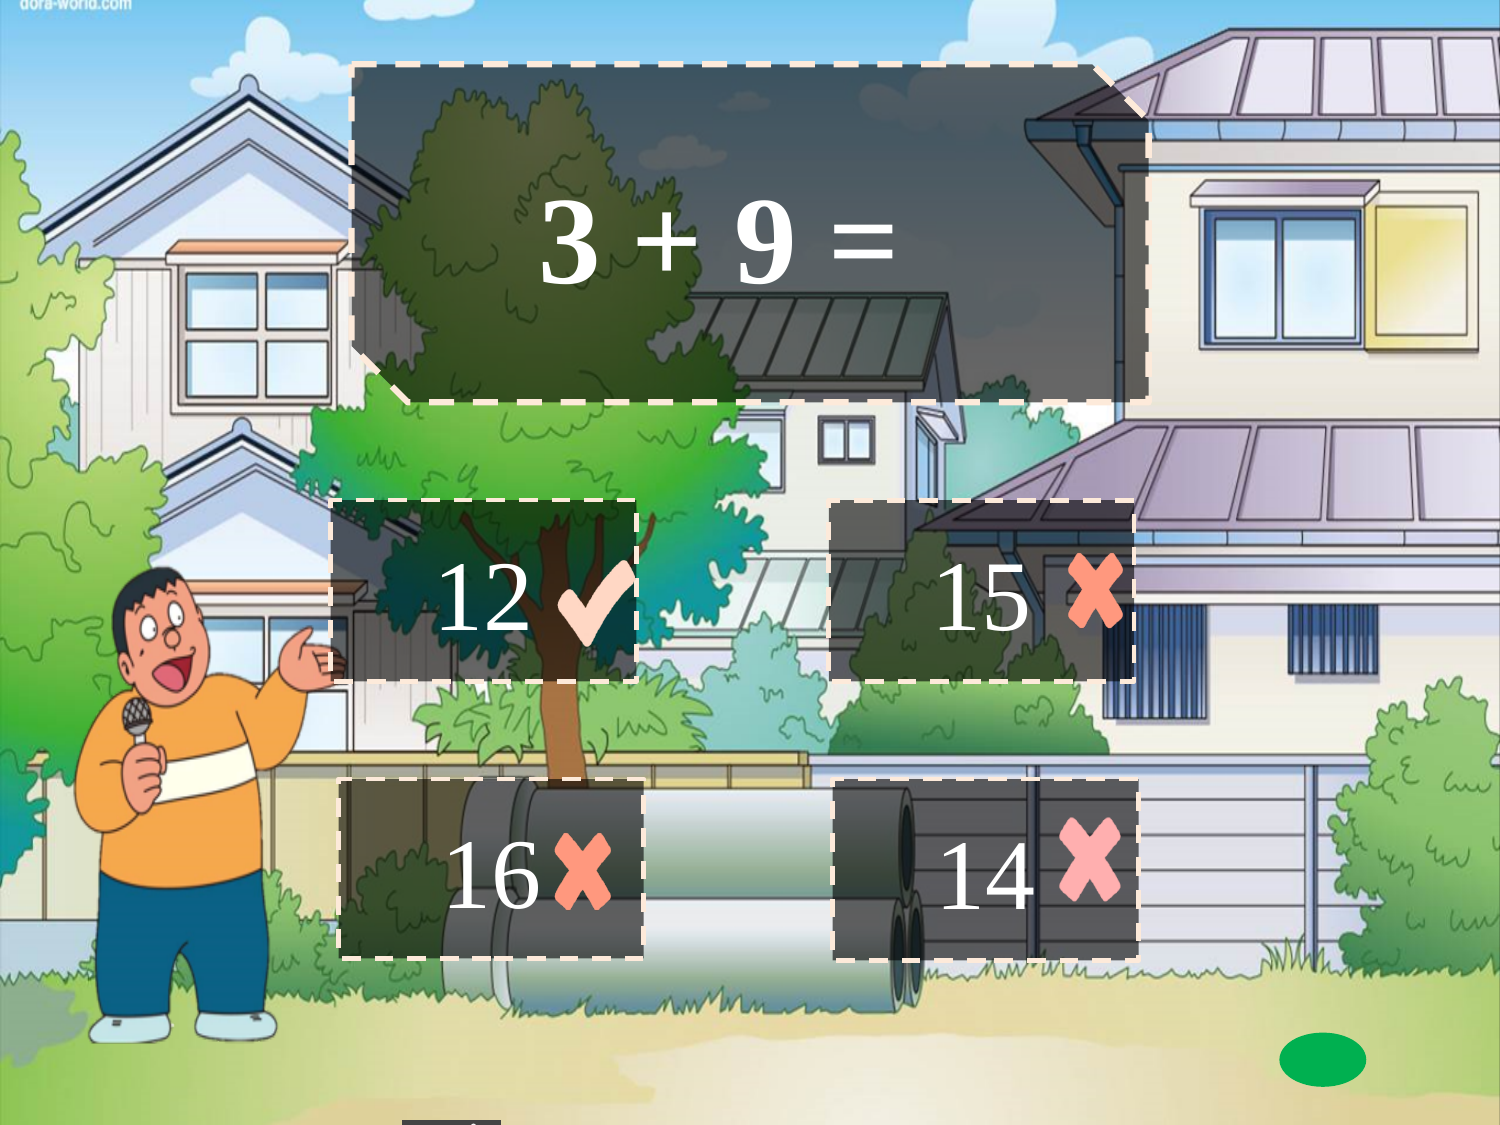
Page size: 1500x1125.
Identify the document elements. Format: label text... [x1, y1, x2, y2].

picture [0, 0, 1500, 1125]
text_box 14 [831, 777, 1141, 963]
text_box 3 + 9 = [349, 62, 1151, 405]
text_box 12 [328, 498, 639, 683]
text_box [1279, 1032, 1367, 1087]
text_box 15 [827, 498, 1136, 684]
text_box 16 [449, 777, 646, 960]
